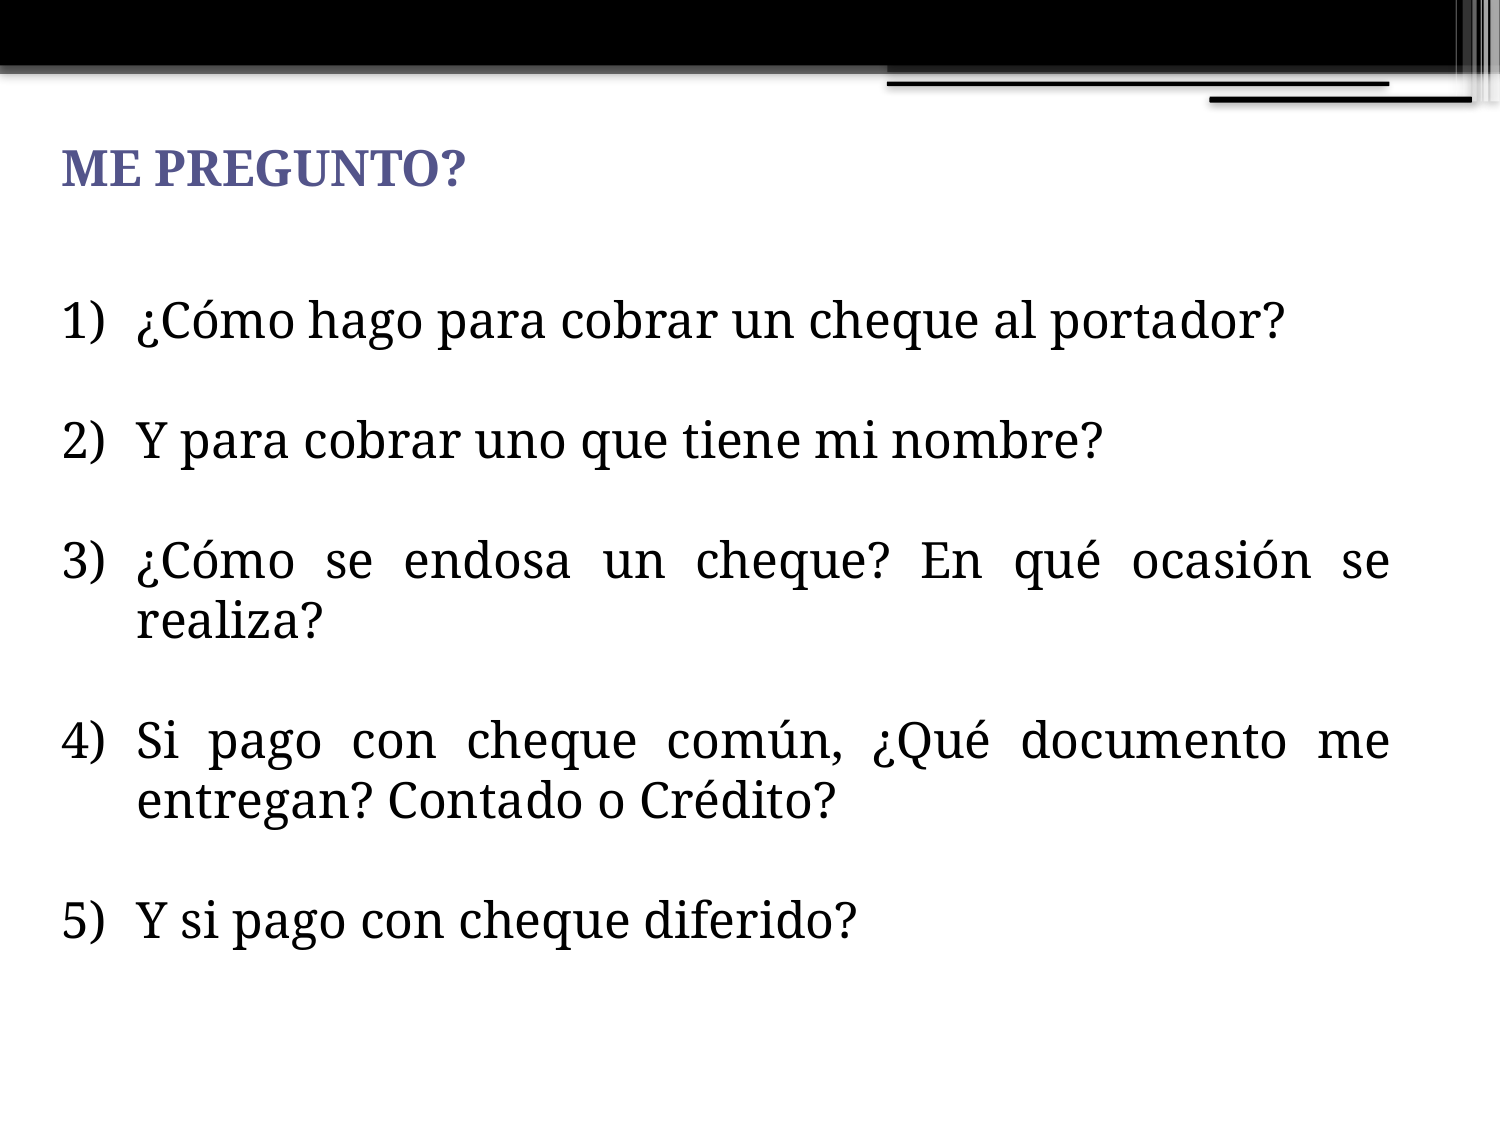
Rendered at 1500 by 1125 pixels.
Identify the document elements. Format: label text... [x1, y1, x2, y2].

text_box ¿Cómo hago para cobrar un cheque al portador? Y para cobrar uno que tiene mi nombre? ¿Cómo se endosa un cheque? En qué ocasión se realiza? Si pago con cheque común, ¿Qué documento me entregan? Contado o Crédito? Y si pago con cheque diferido? [46, 281, 1407, 896]
text_box Me pregunto? [46, 128, 1453, 204]
